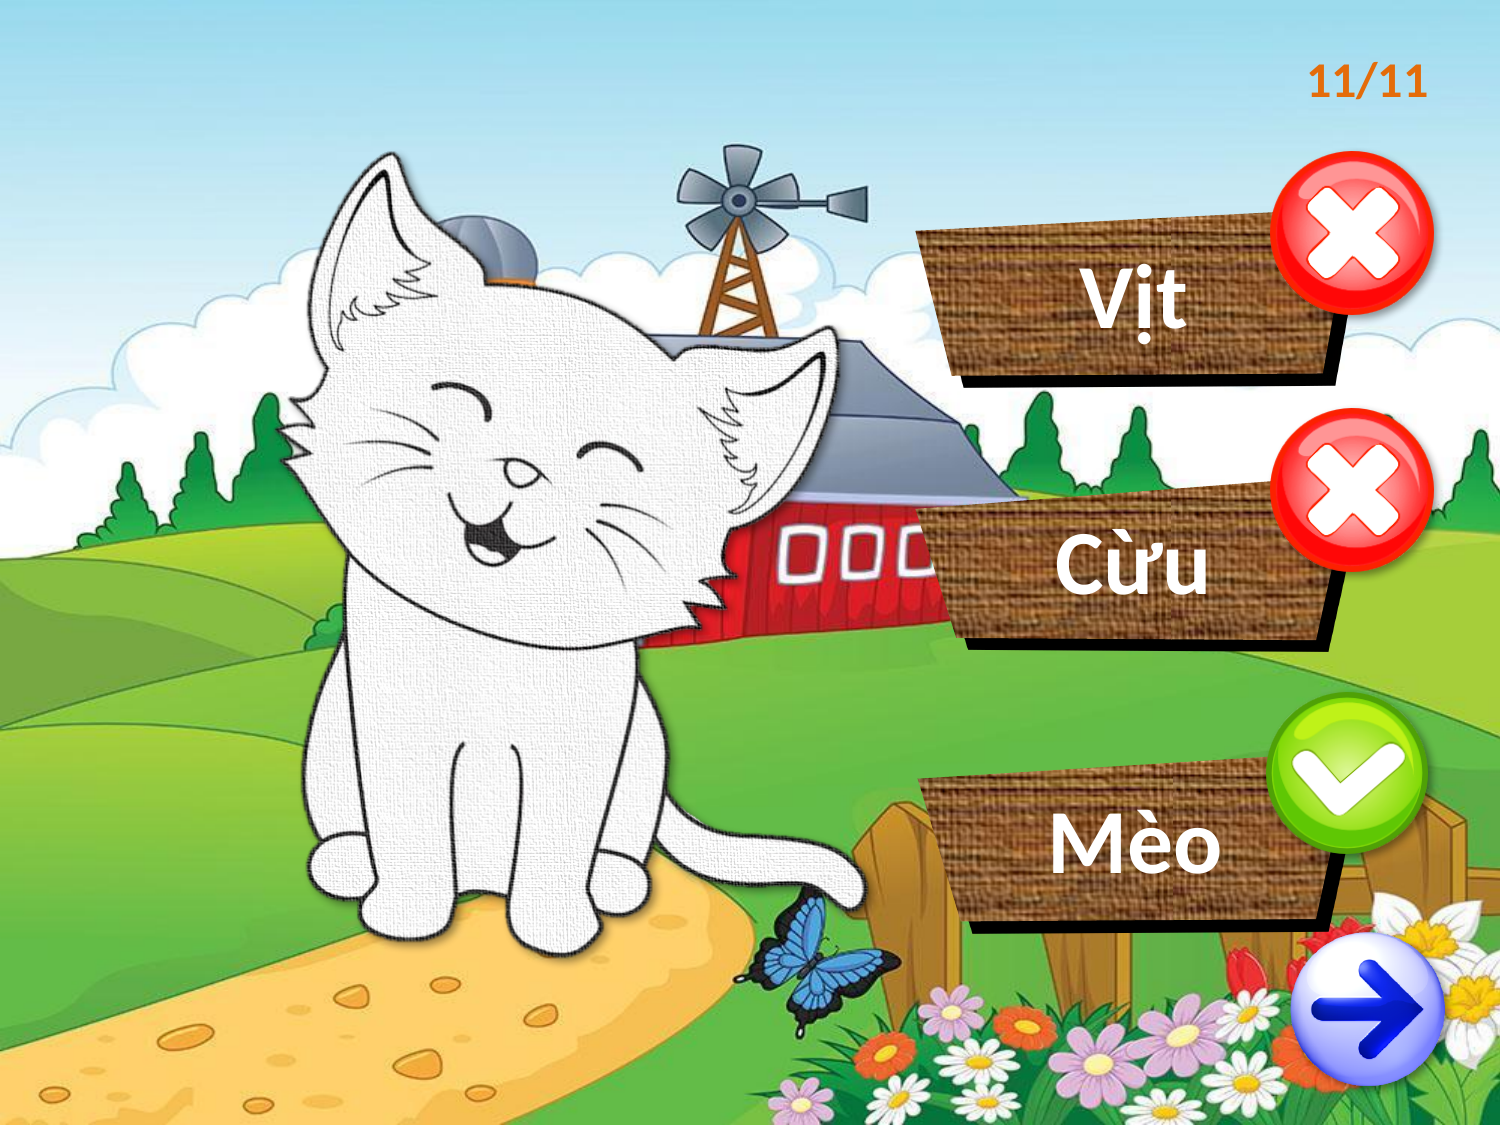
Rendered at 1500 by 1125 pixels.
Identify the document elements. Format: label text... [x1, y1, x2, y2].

text_box Cừu [931, 478, 1333, 644]
text_box Vịt [931, 209, 1335, 379]
picture [0, 0, 1500, 1125]
text_box Mèo [931, 754, 1332, 925]
text_box 11/11 [1281, 40, 1444, 115]
